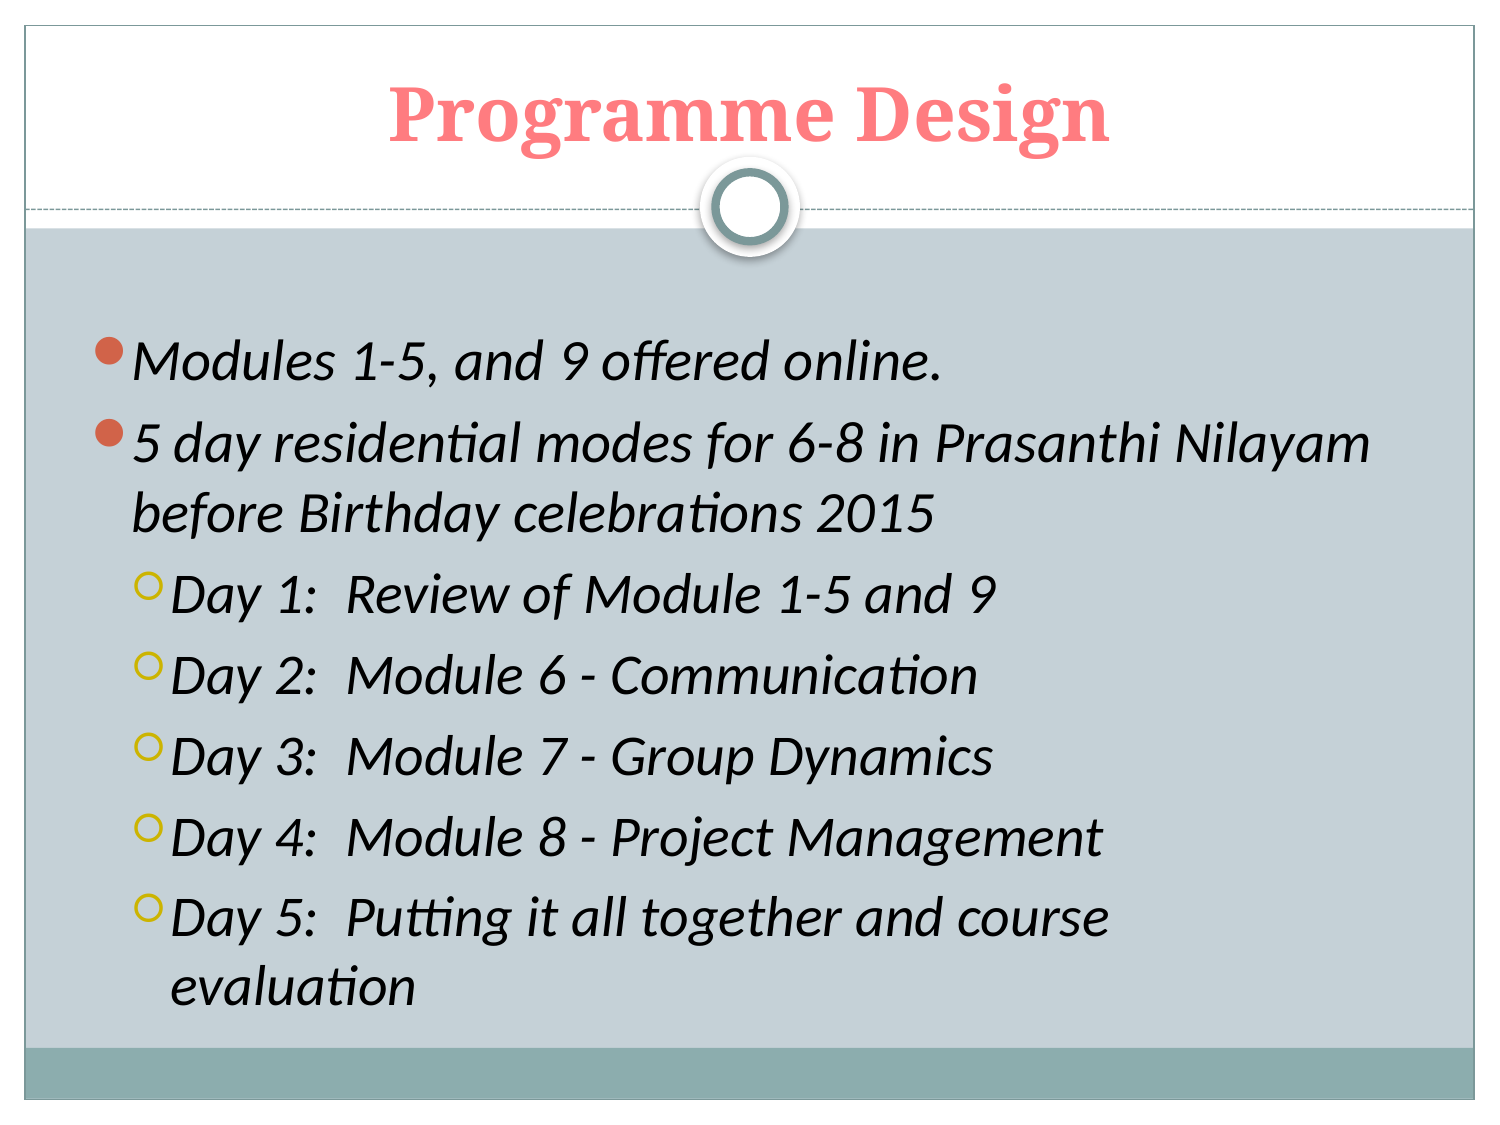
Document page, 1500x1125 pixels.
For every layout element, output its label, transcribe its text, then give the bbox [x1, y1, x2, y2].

list Modules 1-5, and 9 offered online. 5 day residential modes for 6-8 in Prasanthi Nilayam before Birthday celebrations 2015 Day 1: Review of Module 1-5 and 9 Day 2: Module 6 - Communication Day 3: Module 7 - Group Dynamics Day 4: Module 8 - Project Management Day 5: Putting it all together and course evaluation [76, 314, 1427, 1057]
title Programme Design [75, 0, 1425, 164]
